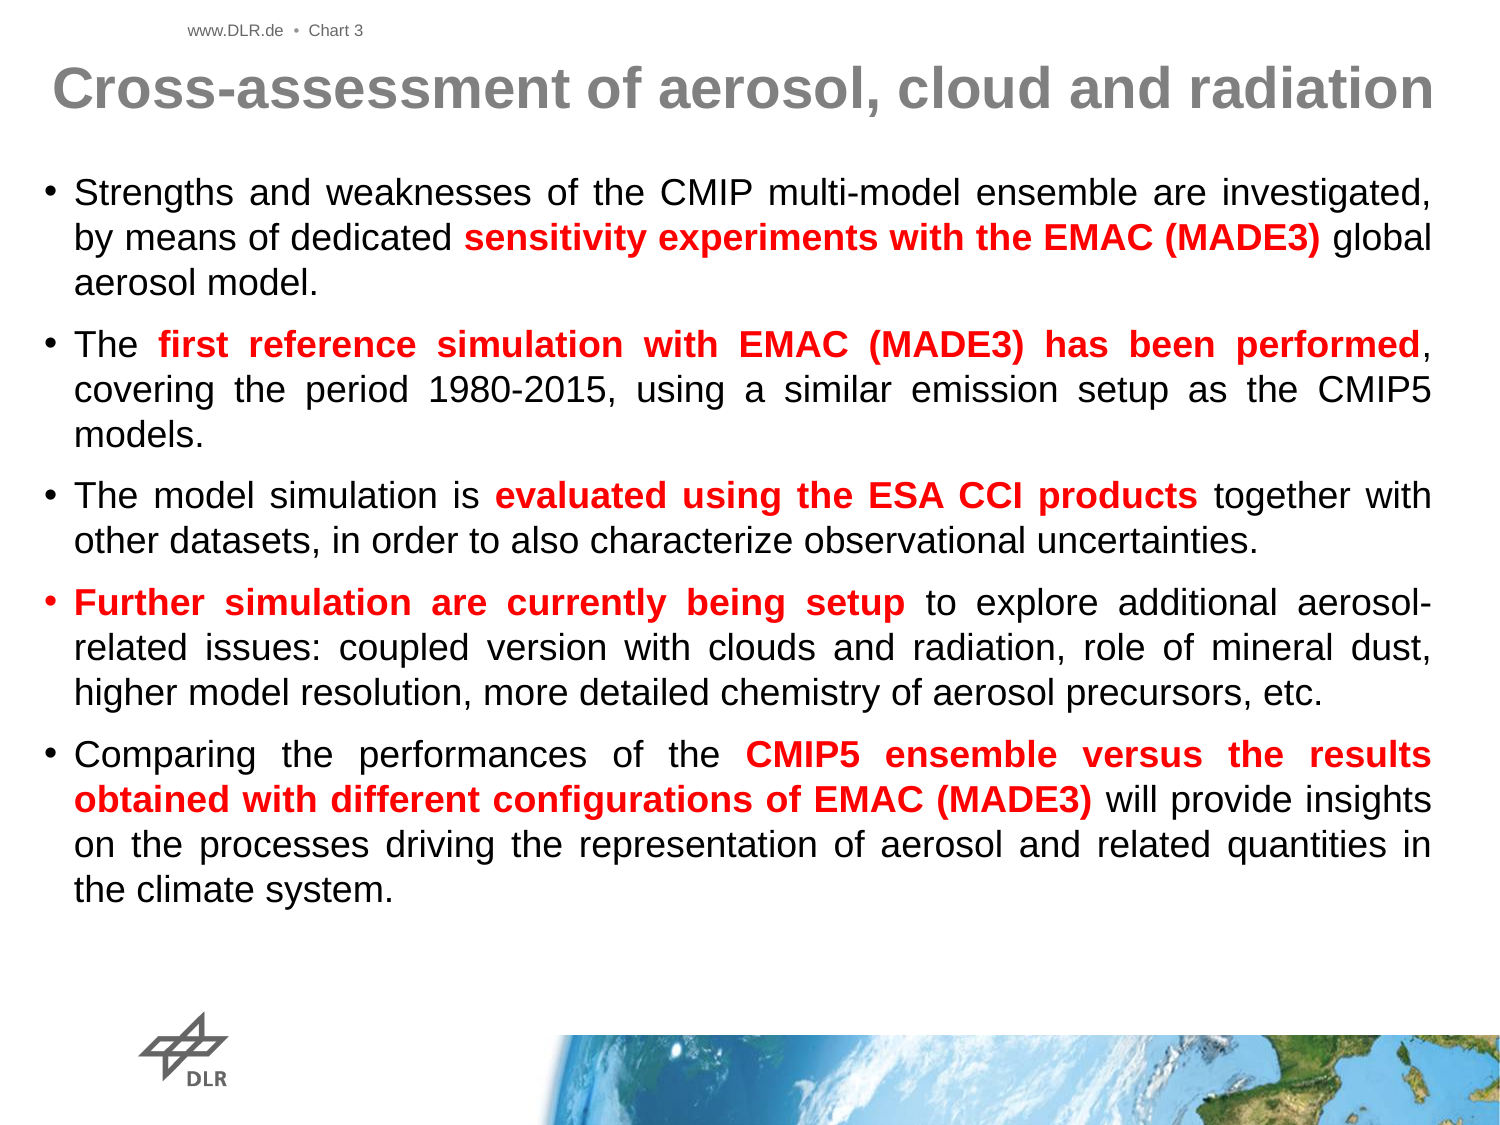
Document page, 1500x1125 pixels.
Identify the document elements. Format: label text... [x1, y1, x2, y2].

title Cross-assessment of aerosol, cloud and radiation [29, 54, 1459, 126]
picture [0, 1007, 1500, 1125]
text_box Strengths and weaknesses of the CMIP multi-model ensemble are investigated, by means of dedicated sensitivity experiments with the EMAC (MADE3) global aerosol model. The first reference simulation with EMAC (MADE3) has been performed, covering the period 1980-2015, using a similar emission setup as the CMIP5 models. The model simulation is evaluated using the ESA CCI products together with other datasets, in order to also characterize observational uncertainties. Further simulation are currently being setup to explore additional aerosol-related issues: coupled version with clouds and radiation, role of mineral dust, higher model resolution, more detailed chemistry of aerosol precursors, etc. Comparing the performances of the CMIP5 ensemble versus the results obtained with different configurations of EMAC (MADE3) will provide insights on the processes driving the representation of aerosol and related quantities in the climate system. [29, 160, 1447, 918]
slide_number www.DLR.de • Chart 3 [187, 20, 390, 41]
